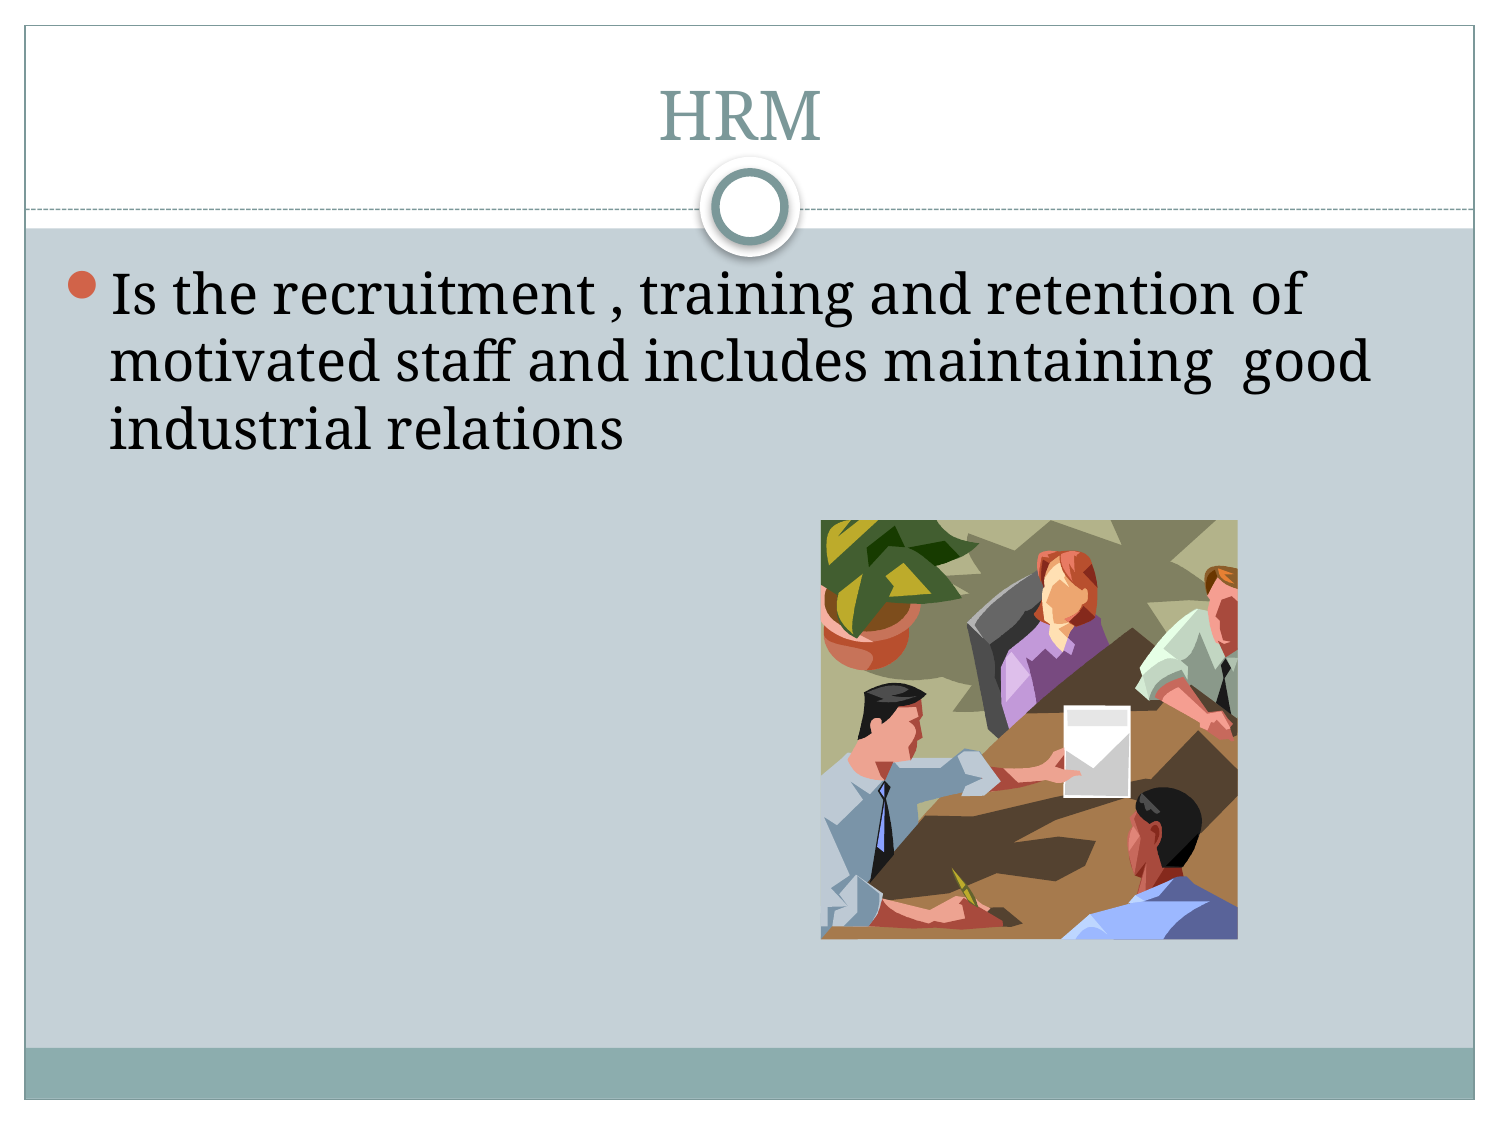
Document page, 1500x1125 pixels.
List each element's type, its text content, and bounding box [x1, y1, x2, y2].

picture [820, 514, 1244, 945]
list Is the recruitment , training and retention of motivated staff and includes maintaining good industrial relations [49, 250, 1445, 1001]
title HRM [49, 37, 1450, 162]
